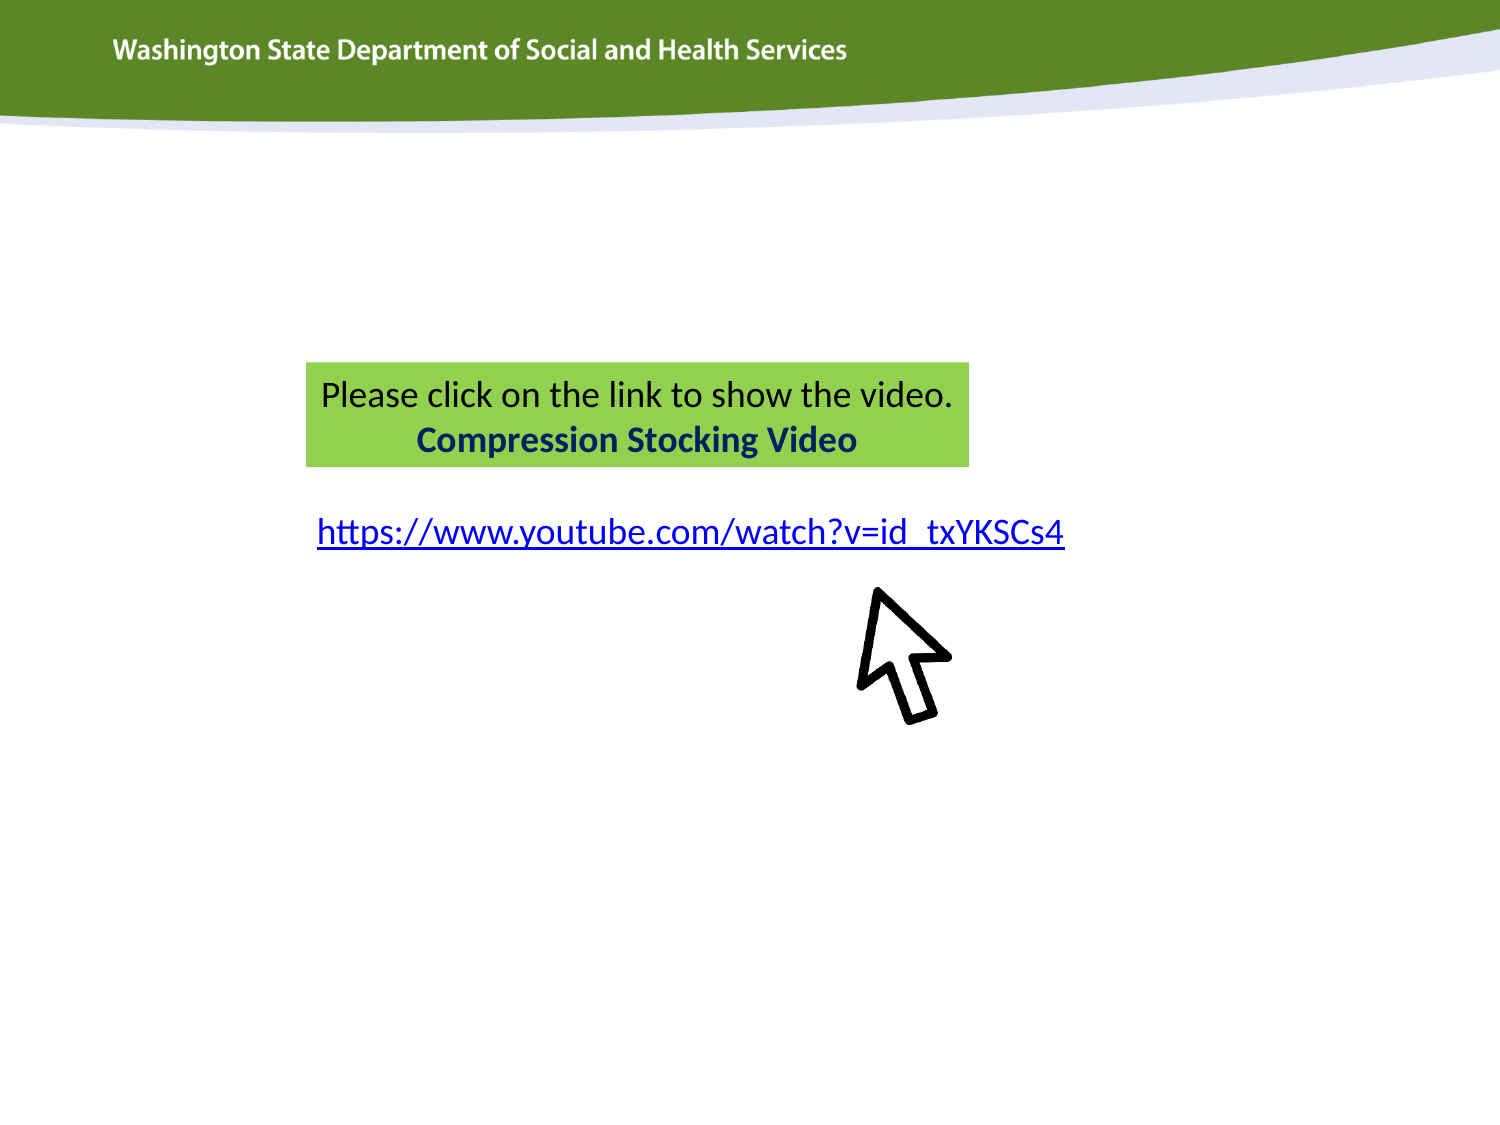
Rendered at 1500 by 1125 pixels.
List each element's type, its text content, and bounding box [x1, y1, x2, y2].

text_box https://www.youtube.com/watch?v=id_txYKSCs4 [302, 499, 1125, 560]
text_box Please click on the link to show the video. Compression Stocking Video [306, 362, 969, 468]
picture [835, 587, 973, 726]
picture [0, 0, 1500, 147]
